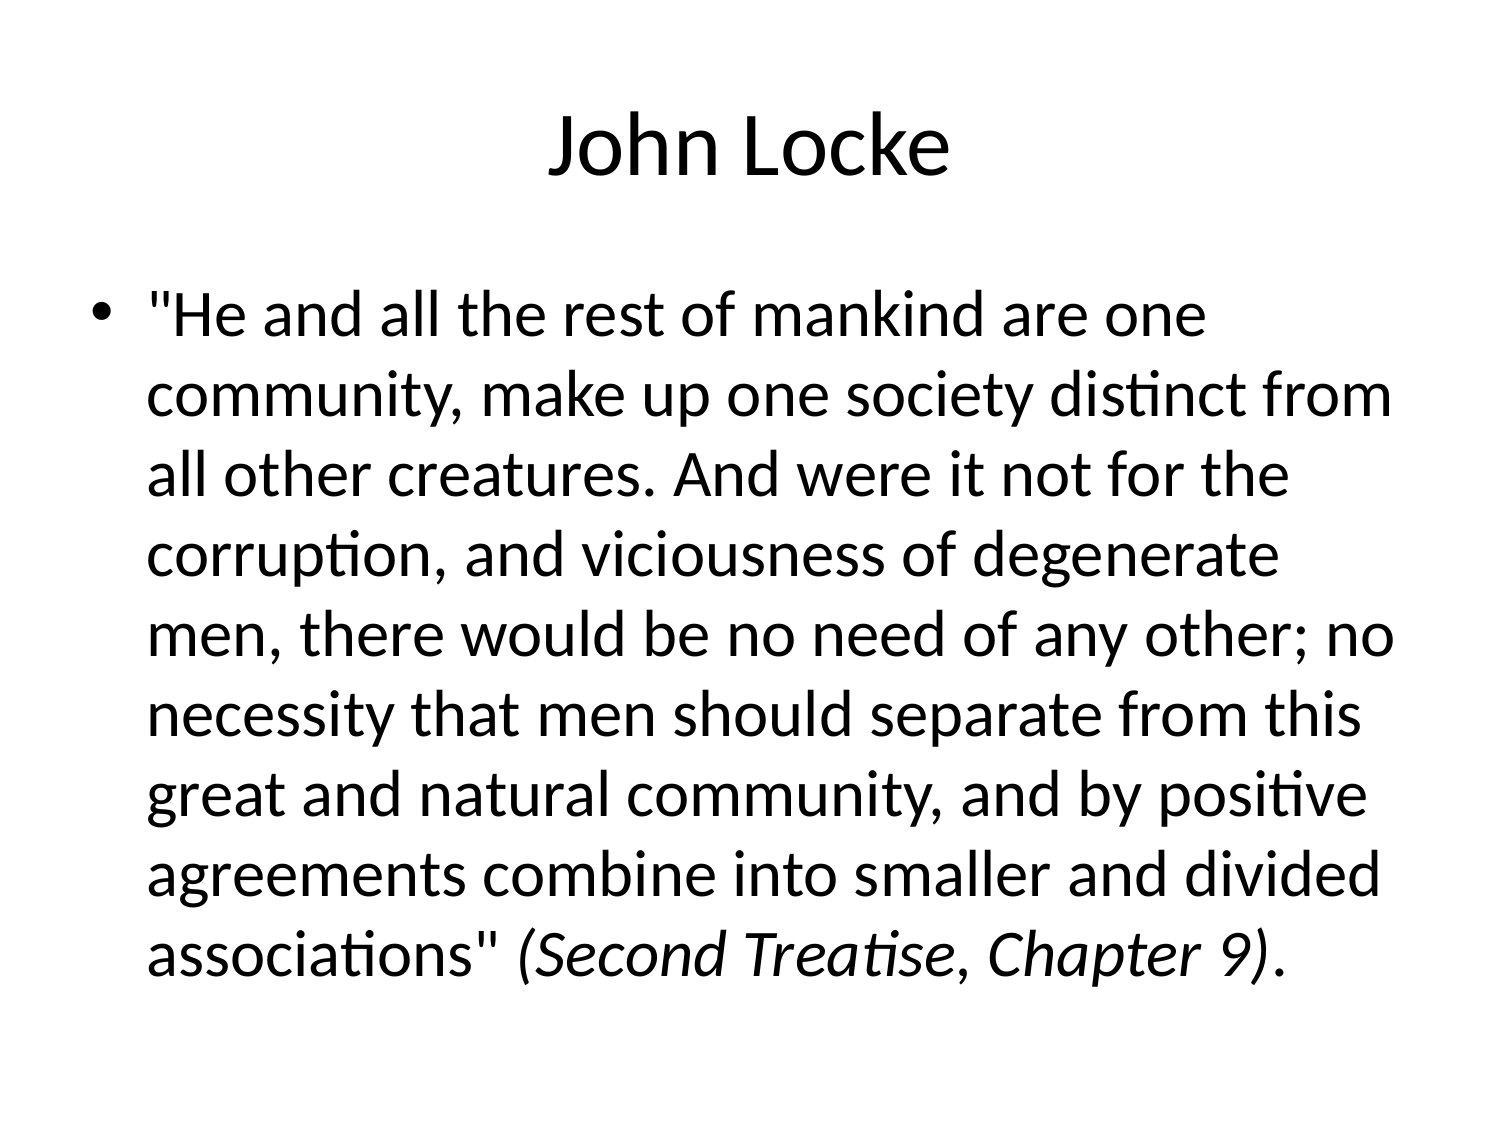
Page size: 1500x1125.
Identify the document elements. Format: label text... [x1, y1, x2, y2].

list "He and all the rest of mankind are one community, make up one society distinct from all other creatures. And were it not for the corruption, and viciousness of degenerate men, there would be no need of any other; no necessity that men should separate from this great and natural community, and by positive agreements combine into smaller and divided associations" (Second Treatise, Chapter 9). [75, 262, 1425, 1005]
title John Locke [75, 45, 1425, 233]
